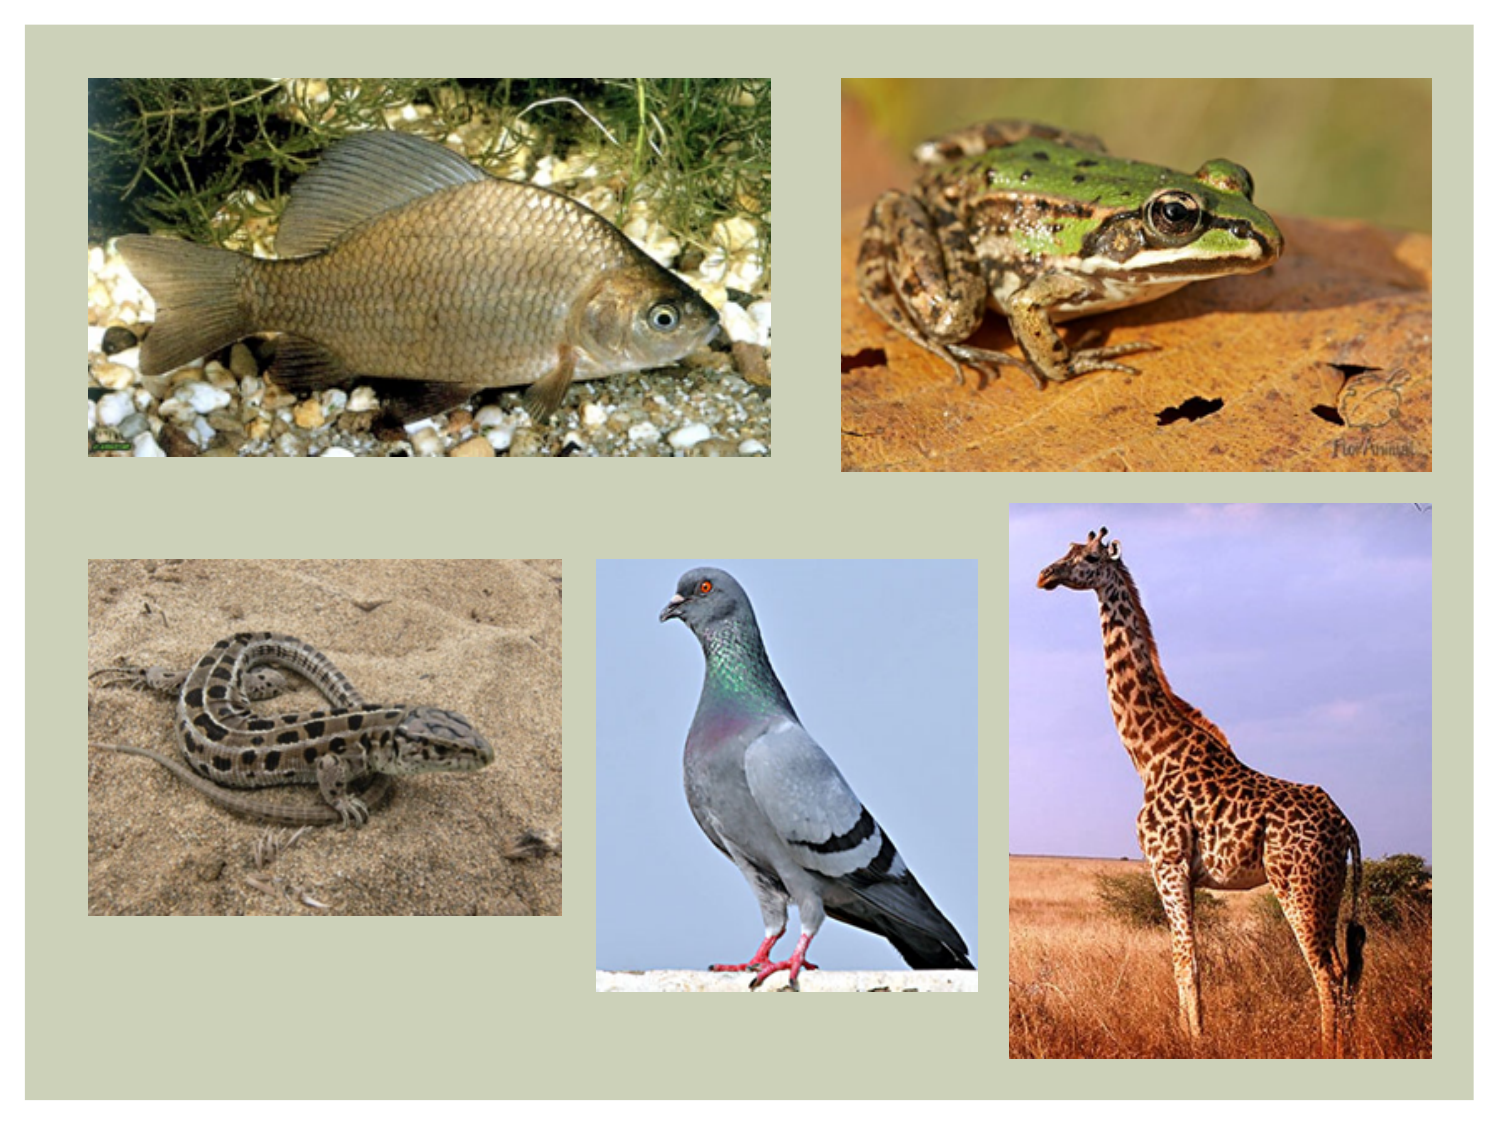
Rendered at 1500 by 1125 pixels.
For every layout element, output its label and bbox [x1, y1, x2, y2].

picture [840, 77, 1433, 473]
picture [88, 77, 771, 457]
picture [596, 559, 978, 993]
picture [88, 559, 563, 917]
picture [1009, 503, 1433, 1059]
